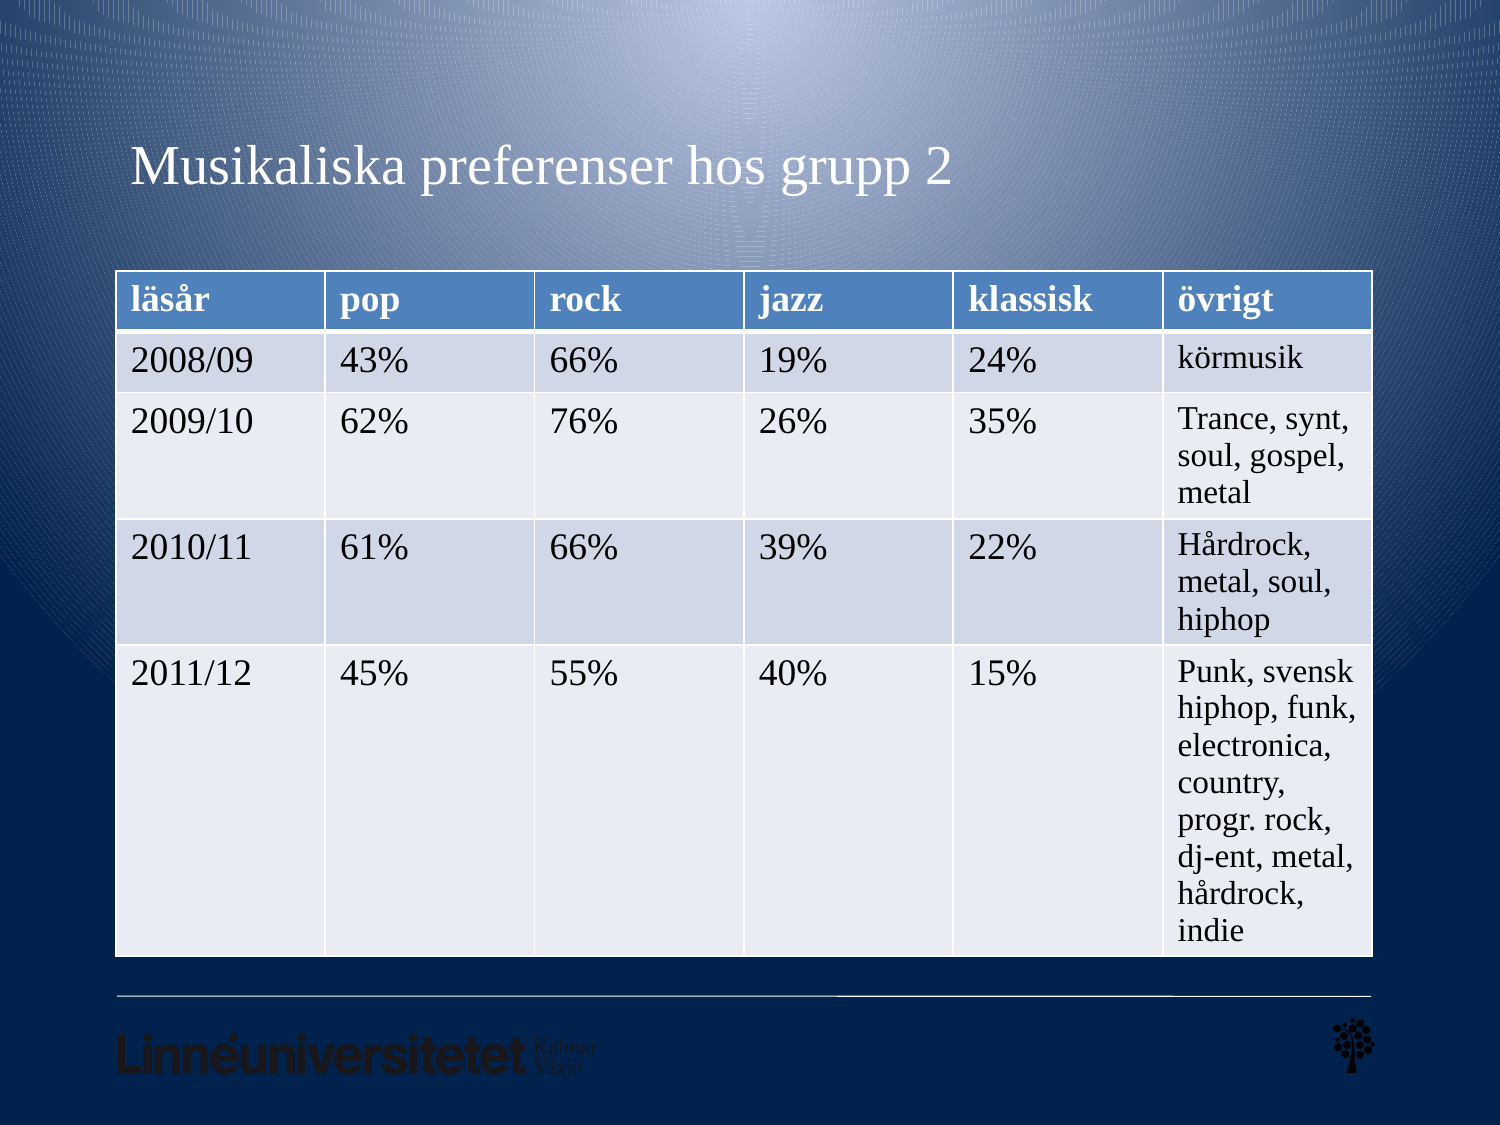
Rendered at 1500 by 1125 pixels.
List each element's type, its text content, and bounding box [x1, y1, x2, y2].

table_cell 39% [745, 520, 952, 644]
title Musikaliska preferenser hos grupp 2 [115, 132, 1370, 257]
table_header jazz [745, 272, 952, 329]
table_header läsår [117, 272, 324, 329]
table_cell 45% [326, 646, 534, 955]
picture [117, 1033, 597, 1079]
table_cell 2011/12 [117, 646, 324, 955]
table_header rock [535, 272, 743, 329]
table_cell 40% [745, 646, 952, 955]
picture [1333, 1018, 1375, 1073]
table_cell 62% [326, 393, 534, 518]
table_cell 19% [745, 334, 952, 392]
table_cell 15% [954, 646, 1162, 955]
table_cell 26% [745, 393, 952, 518]
table_header pop [326, 272, 534, 329]
table_cell 22% [954, 520, 1162, 644]
table_cell 2010/11 [117, 520, 324, 644]
table_cell 43% [326, 334, 534, 392]
table_cell 55% [535, 646, 743, 955]
table_cell Hårdrock, metal, soul, hiphop [1164, 520, 1371, 644]
table_cell 66% [535, 334, 743, 392]
table_cell körmusik [1164, 334, 1371, 392]
table_header klassisk [954, 272, 1162, 329]
table_cell 66% [535, 520, 743, 644]
table_cell 2008/09 [117, 334, 324, 392]
table_cell 61% [326, 520, 534, 644]
table_cell Punk, svensk hiphop, funk, electronica, country, progr. rock, dj-ent, metal, hårdrock, indie [1164, 646, 1371, 955]
table_cell 2009/10 [117, 393, 324, 518]
table_cell 76% [535, 393, 743, 518]
table_header övrigt [1164, 272, 1371, 329]
table_cell 24% [954, 334, 1162, 392]
table_cell Trance, synt, soul, gospel, metal [1164, 393, 1371, 518]
table_cell 35% [954, 393, 1162, 518]
